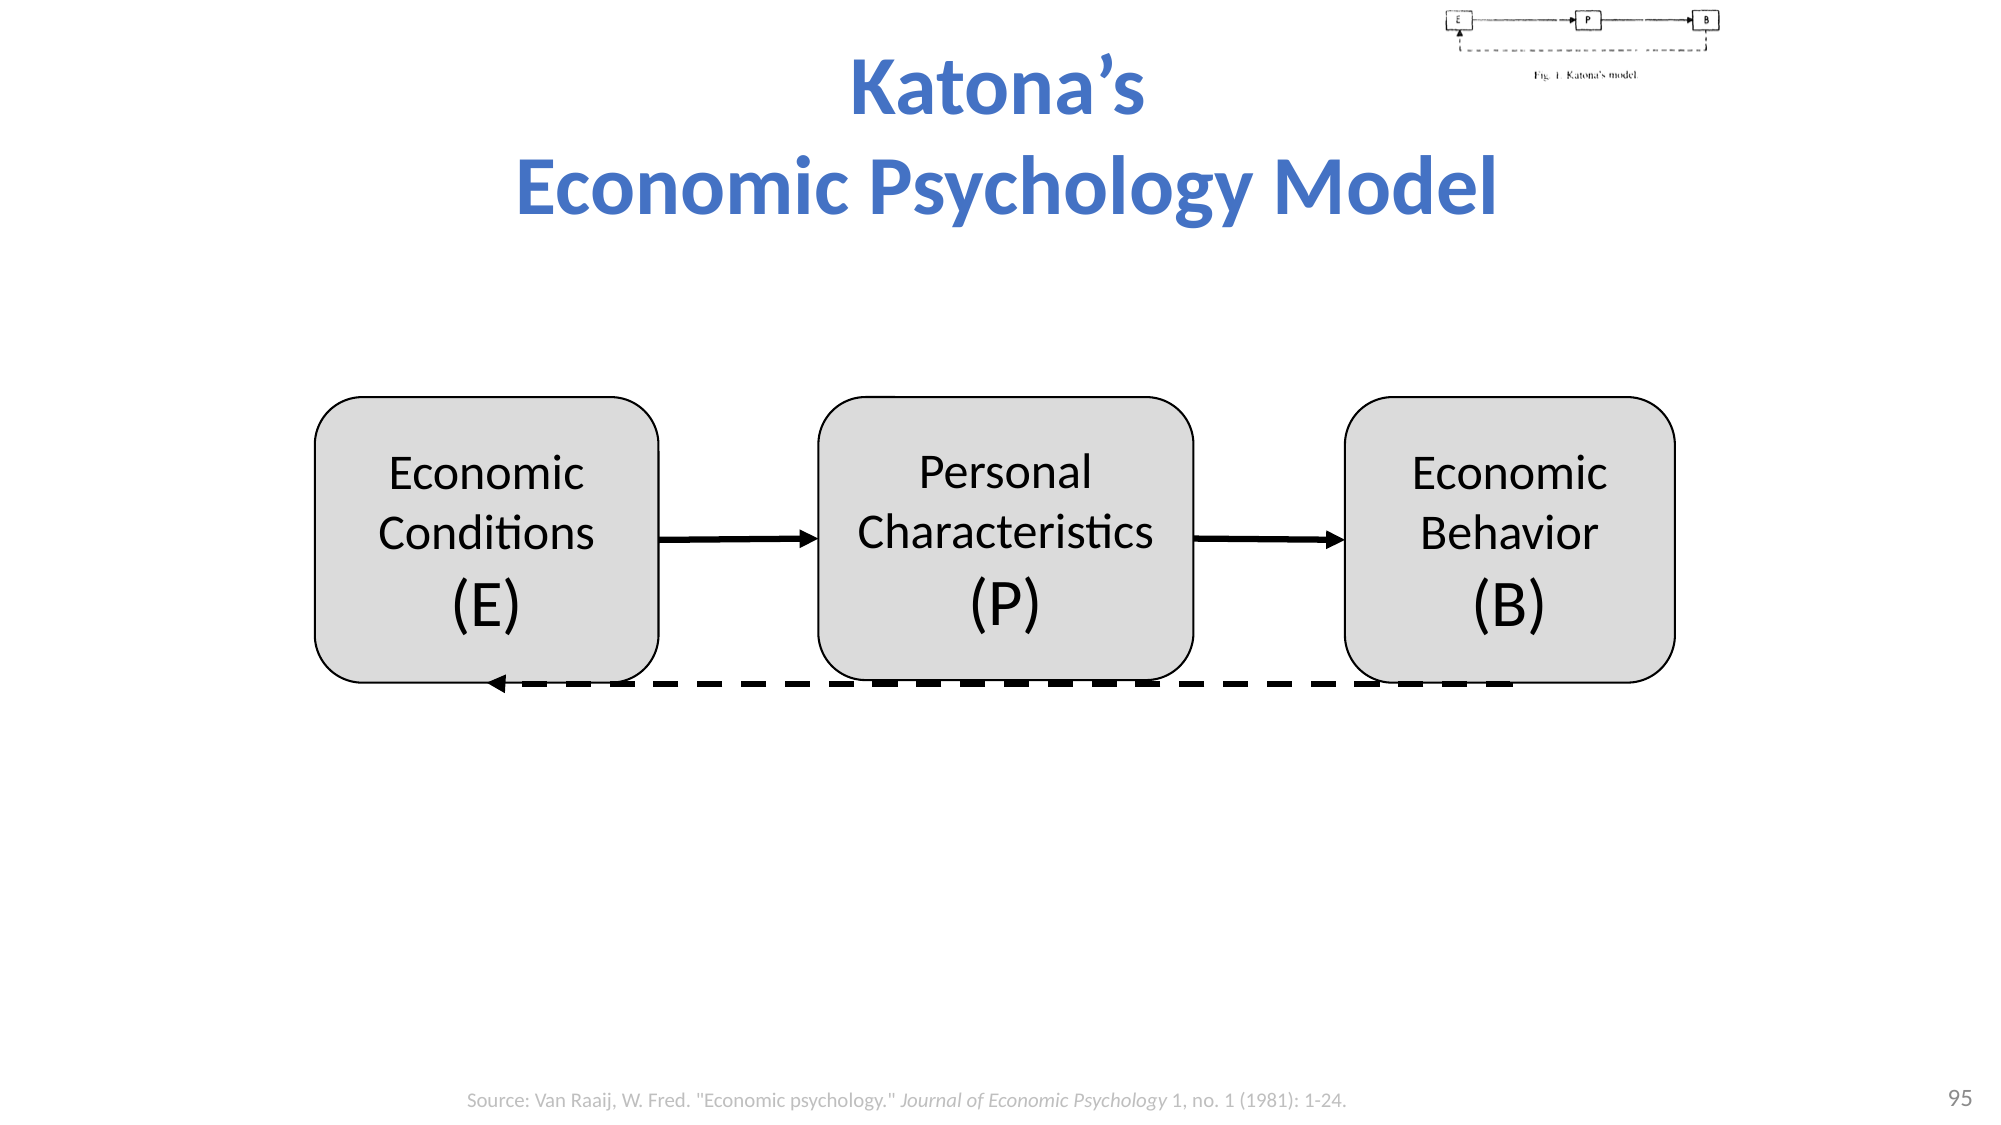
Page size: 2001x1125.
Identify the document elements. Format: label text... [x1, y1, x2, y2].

text_box Personal Characteristics (P) [1001, 396, 1195, 682]
text_box Source: Van Raaij, W. Fred. "Economic psychology." Journal of Economic Psychology 1, no. 1 (1981): 1-24. [1001, 1079, 1548, 1119]
text_box Personal Characteristics (P) [817, 395, 998, 682]
text_box Economic Behavior (B) [1343, 396, 1676, 684]
slide_number 95 [1830, 1076, 1989, 1116]
picture [1439, 4, 1724, 86]
text_box Source: Van Raaij, W. Fred. "Economic psychology." Journal of Economic Psychology 1, no. 1 (1981): 1-24. [452, 1079, 998, 1119]
text_box Economic Conditions (E) [313, 396, 660, 684]
title Katona’s Economic Psychology Model [87, 22, 1929, 240]
